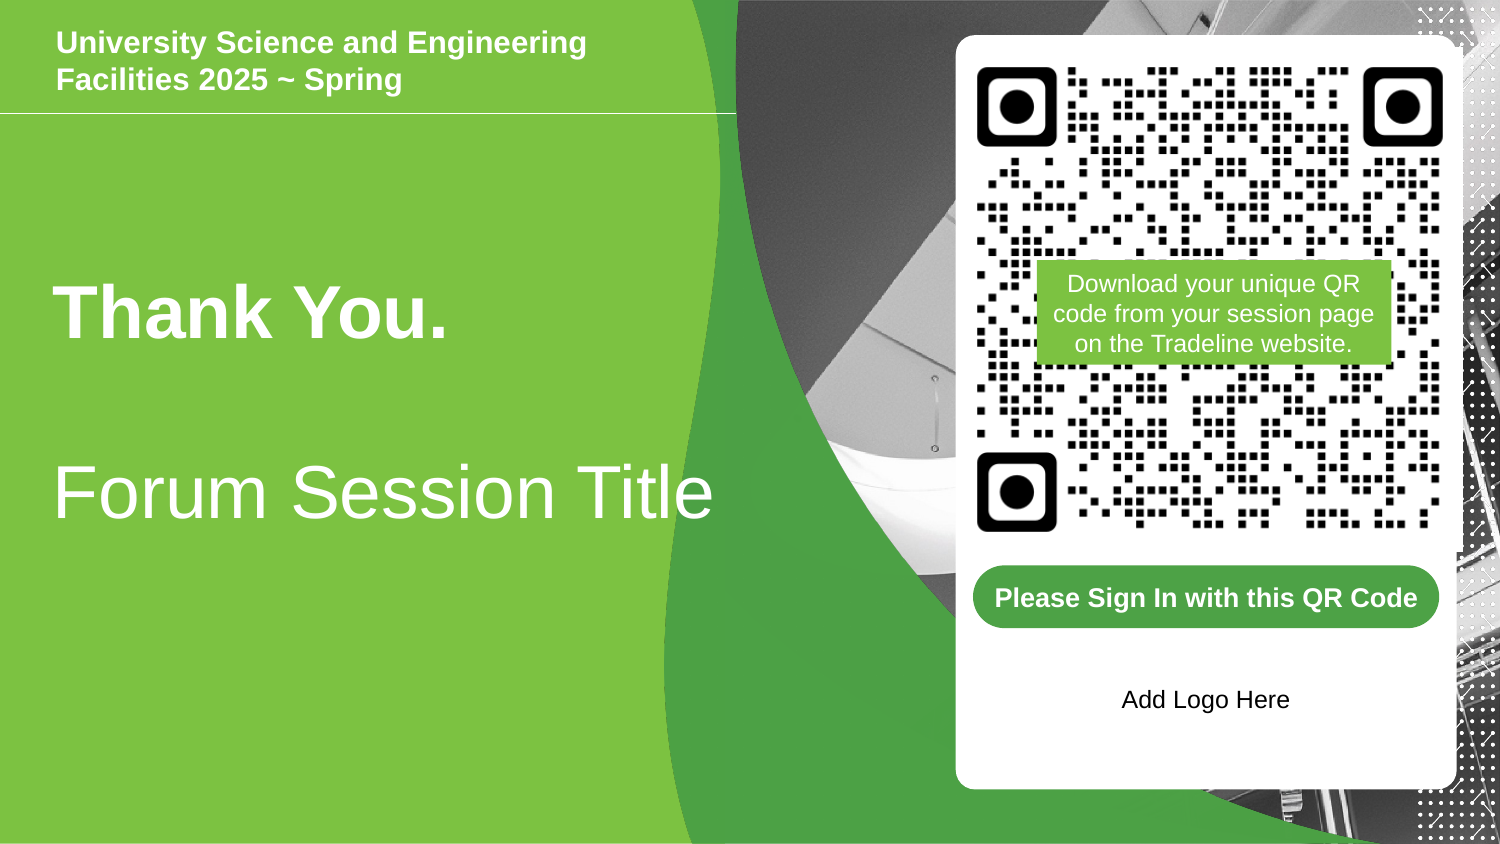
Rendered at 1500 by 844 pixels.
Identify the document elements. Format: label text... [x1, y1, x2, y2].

title Thank You. Forum Session Title [37, 121, 737, 676]
text_box Please Sign In with this QR Code [936, 572, 1476, 620]
text_box Add Logo Here [972, 676, 1440, 722]
text_box [983, 620, 1429, 629]
text_box [985, 565, 1428, 572]
picture [664, 0, 1500, 844]
